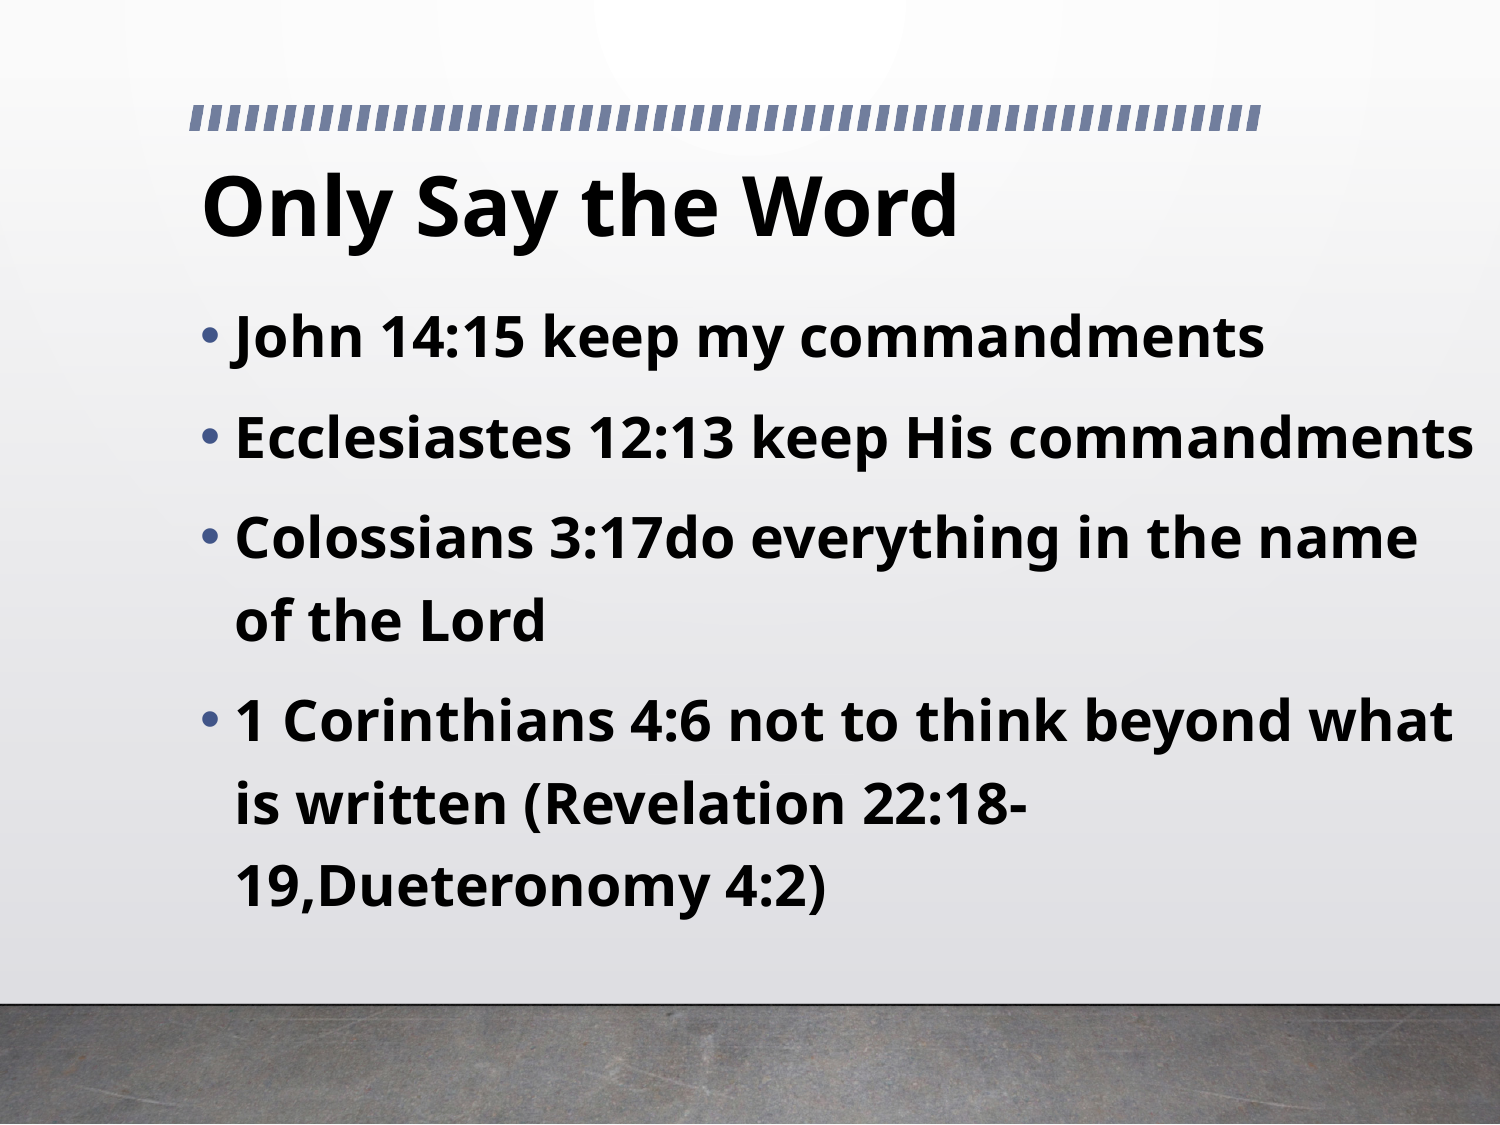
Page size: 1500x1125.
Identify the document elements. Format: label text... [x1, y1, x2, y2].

list John 14:15 keep my commandments Ecclesiastes 12:13 keep His commandments Colossians 3:17do everything in the name of the Lord 1 Corinthians 4:6 not to think beyond what is written (Revelation 22:18-19,Dueteronomy 4:2) [185, 279, 1500, 1002]
title Only Say the Word [185, 156, 1264, 279]
picture [0, 1004, 1500, 1124]
